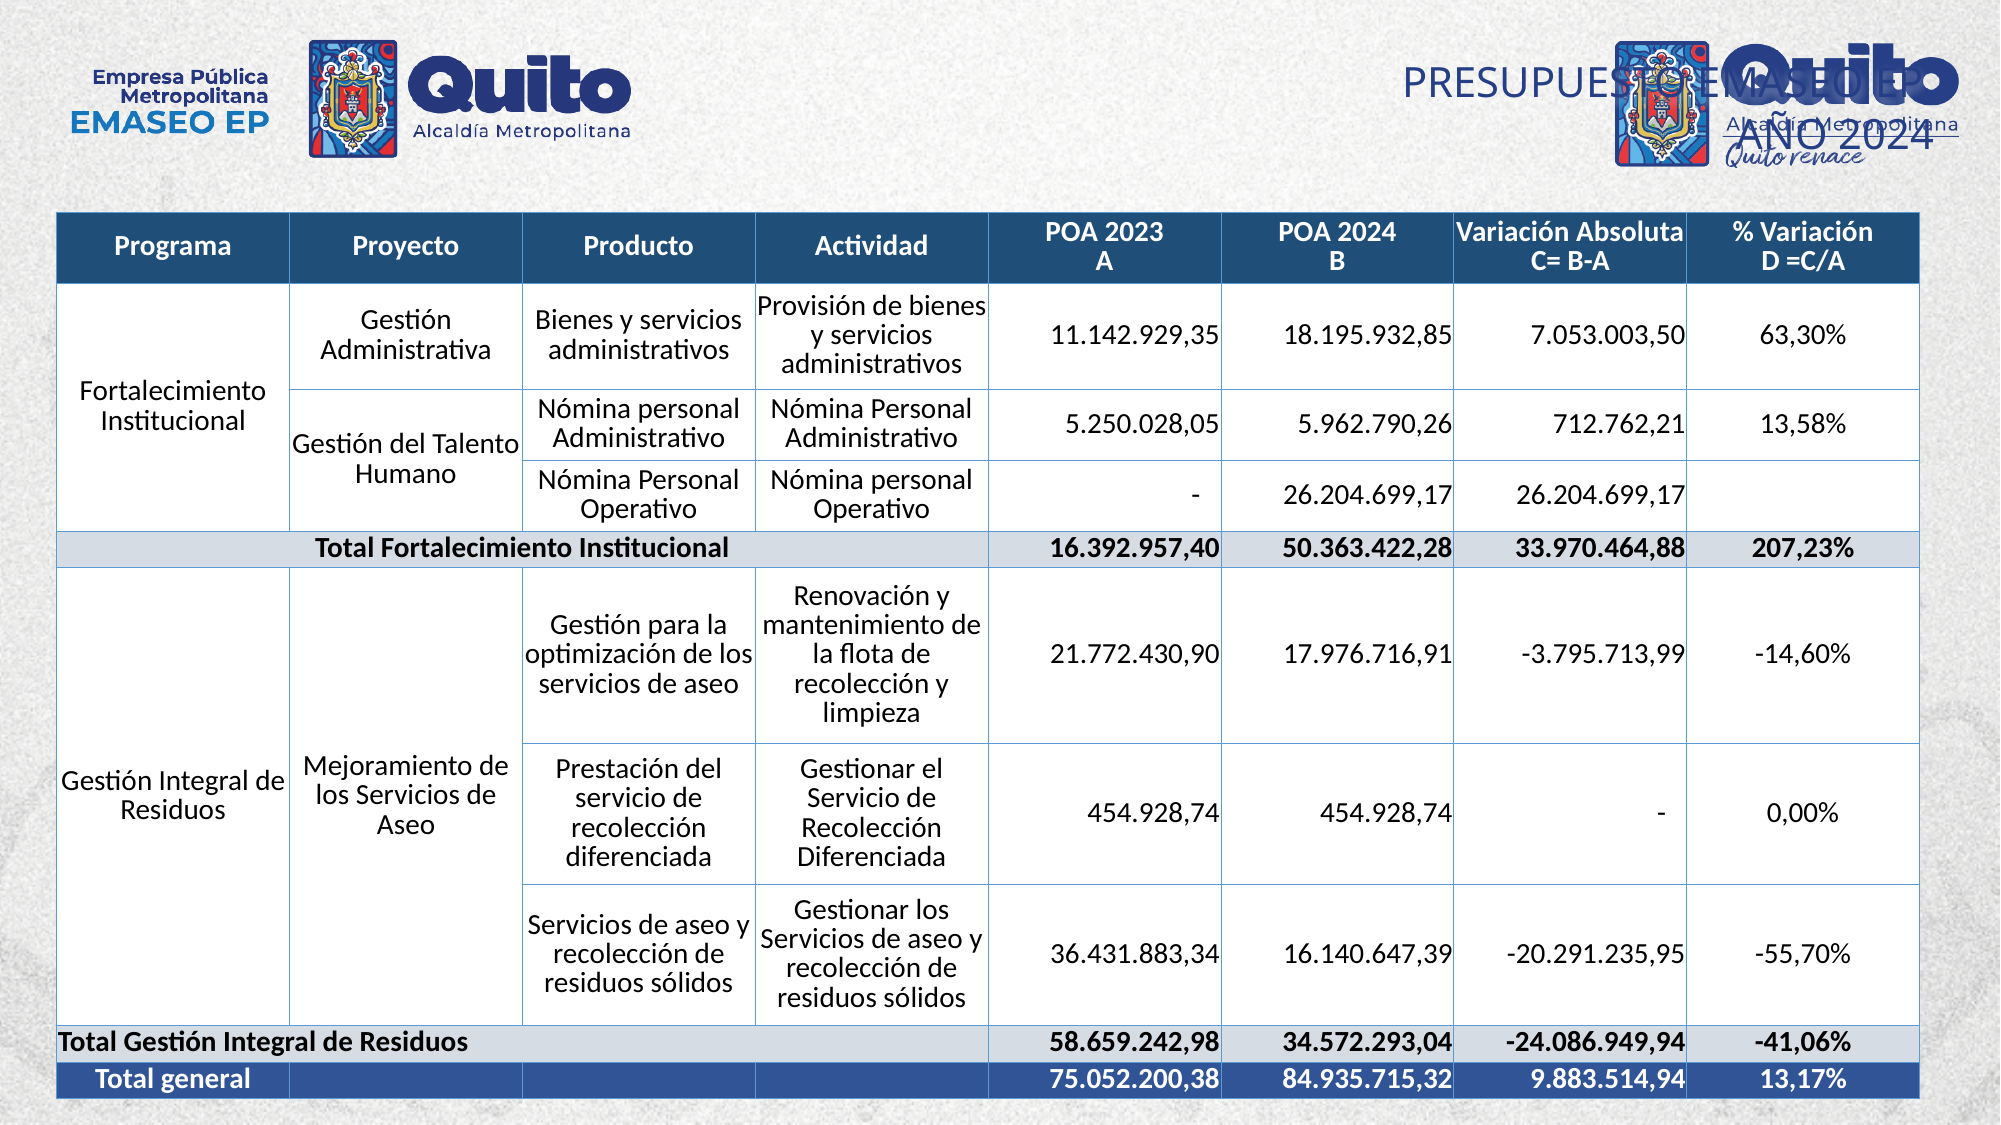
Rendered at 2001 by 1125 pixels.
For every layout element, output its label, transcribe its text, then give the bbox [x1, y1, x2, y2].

table_cell 13,58% [1687, 390, 1919, 460]
table_cell Total Gestión Integral de Residuos [57, 1026, 988, 1062]
text_box PRESUPUESTO EMASEO EP AÑO 2024 [1216, 46, 1950, 166]
table_cell 50.363.422,28 [1222, 532, 1453, 567]
picture [0, 0, 2000, 1125]
table_cell 17.976.716,91 [1222, 568, 1453, 743]
table_cell Gestión para la optimización de los servicios de aseo [523, 568, 755, 743]
table_cell 26.204.699,17 [1222, 461, 1453, 531]
table_cell 7.053.003,50 [1454, 284, 1686, 389]
table_cell Prestación del servicio de recolección diferenciada [523, 744, 755, 884]
table_cell Gestión del Talento Humano [290, 390, 522, 531]
table_cell [756, 1063, 988, 1098]
table_cell Gestión Administrativa [290, 284, 522, 389]
table_cell - [1454, 744, 1686, 884]
table_cell 26.204.699,17 [1454, 461, 1686, 531]
table_cell Gestionar los Servicios de aseo y recolección de residuos sólidos [756, 885, 988, 1025]
table_cell 33.970.464,88 [1454, 532, 1686, 567]
table_cell 18.195.932,85 [1222, 284, 1453, 389]
table_cell 63,30% [1687, 284, 1919, 389]
table_cell 34.572.293,04 [1222, 1026, 1453, 1062]
table_header POA 2024 B [1222, 213, 1453, 283]
table_cell 0,00% [1687, 744, 1919, 884]
table_cell Nómina Personal Administrativo [756, 390, 988, 460]
table_cell [290, 1063, 522, 1098]
table_cell Total general [57, 1063, 289, 1098]
table_cell -41,06% [1687, 1026, 1919, 1062]
table_cell -24.086.949,94 [1454, 1026, 1686, 1062]
table_header Actividad [756, 213, 988, 283]
table_cell Renovación y mantenimiento de la flota de recolección y limpieza [756, 568, 988, 743]
table_cell - [989, 461, 1221, 531]
table_header Programa [57, 213, 289, 283]
table_cell 16.392.957,40 [989, 532, 1221, 567]
table_cell 58.659.242,98 [989, 1026, 1221, 1062]
table_cell 9.883.514,94 [1454, 1063, 1686, 1098]
table_cell Nómina personal Operativo [756, 461, 988, 531]
table_cell 454.928,74 [1222, 744, 1453, 884]
table_cell Servicios de aseo y recolección de residuos sólidos [523, 885, 755, 1025]
table_cell 454.928,74 [989, 744, 1221, 884]
table_cell 5.250.028,05 [989, 390, 1221, 460]
table_cell -3.795.713,99 [1454, 568, 1686, 743]
table_cell 36.431.883,34 [989, 885, 1221, 1025]
table_cell Gestión Integral de Residuos [57, 568, 289, 1025]
table_cell -55,70% [1687, 885, 1919, 1025]
table_cell 84.935.715,32 [1222, 1063, 1453, 1098]
table_cell Gestionar el Servicio de Recolección Diferenciada [756, 744, 988, 884]
table_cell 712.762,21 [1454, 390, 1686, 460]
table_cell Nómina personal Administrativo [523, 390, 755, 460]
table_cell 207,23% [1687, 532, 1919, 567]
table_cell 5.962.790,26 [1222, 390, 1453, 460]
table_cell 13,17% [1687, 1063, 1919, 1098]
table_cell 16.140.647,39 [1222, 885, 1453, 1025]
table_header Producto [523, 213, 755, 283]
table_cell Total Fortalecimiento Institucional [57, 532, 988, 567]
table_cell -14,60% [1687, 568, 1919, 743]
table_cell Mejoramiento de los Servicios de Aseo [290, 568, 522, 1025]
table_cell 75.052.200,38 [989, 1063, 1221, 1098]
table_header POA 2023 A [989, 213, 1221, 283]
table_cell [523, 1063, 755, 1098]
table_cell Provisión de bienes y servicios administrativos [756, 284, 988, 389]
table_cell -20.291.235,95 [1454, 885, 1686, 1025]
table_cell Fortalecimiento Institucional [57, 284, 289, 531]
table_header Variación Absoluta C= B-A [1454, 213, 1686, 283]
table_header % Variación D =C/A [1687, 213, 1919, 283]
table_header Proyecto [290, 213, 522, 283]
table_cell [1687, 461, 1919, 531]
table_cell 11.142.929,35 [989, 284, 1221, 389]
table_cell 21.772.430,90 [989, 568, 1221, 743]
table_cell Nómina Personal Operativo [523, 461, 755, 531]
table_cell Bienes y servicios administrativos [523, 284, 755, 389]
